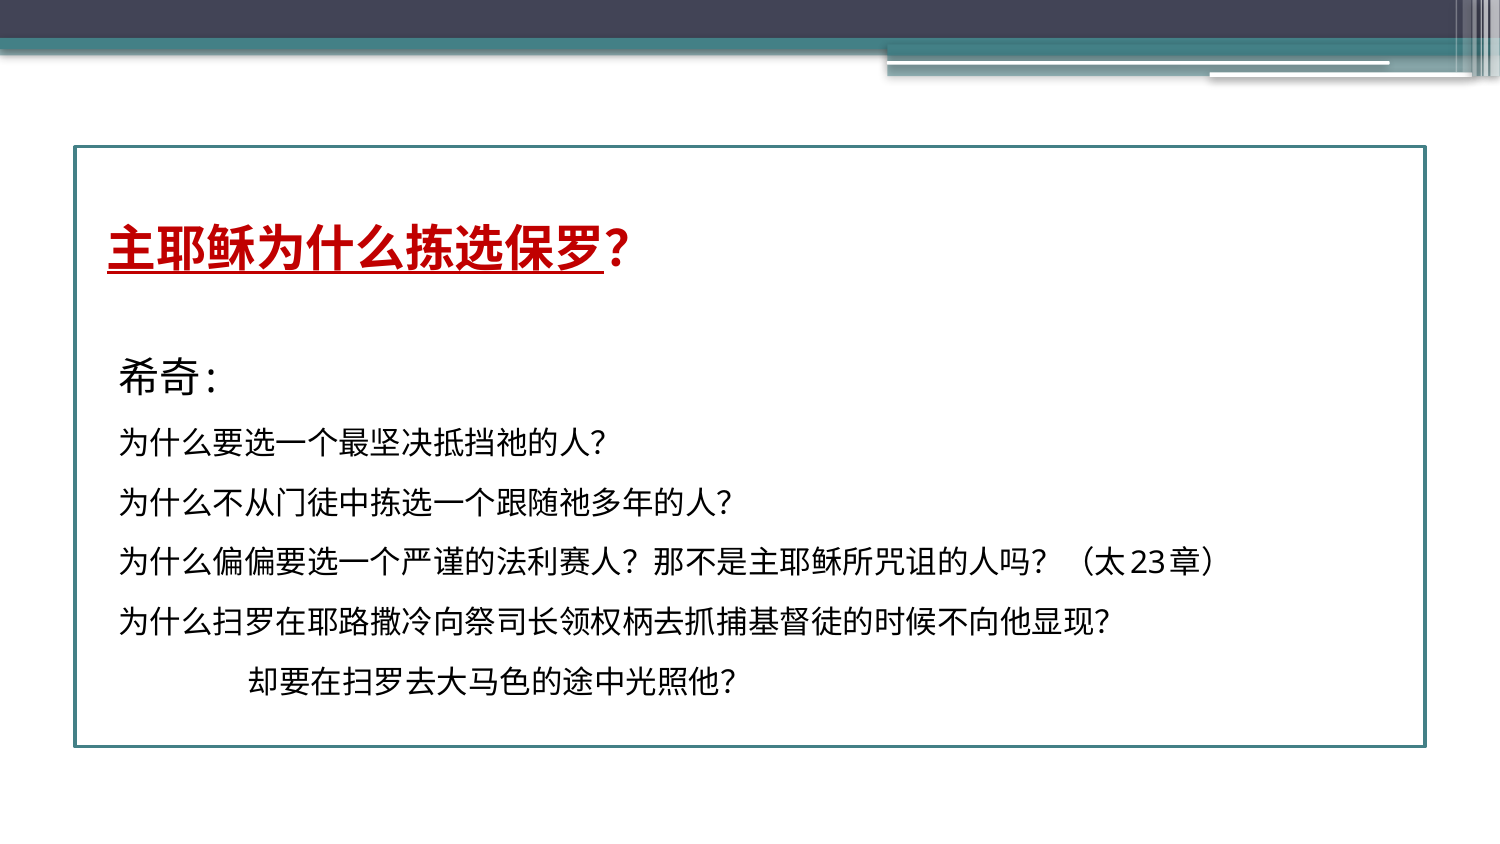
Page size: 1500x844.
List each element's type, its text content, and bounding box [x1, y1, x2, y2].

list 主耶稣为什么拣选保罗？ 希奇: 为什么要选一个最坚决抵挡祂的人？ 为什么不从门徒中拣选一个跟随祂多年的人？ 为什么偏偏要选一个严谨的法利赛人？那不是主耶稣所咒诅的人吗？（太23章） 为什么扫罗在耶路撒冷向祭司长领权柄去抓捕基督徒的时候不向他显现？ 却要在扫罗去大马色的途中光照他？ [73, 145, 1427, 748]
